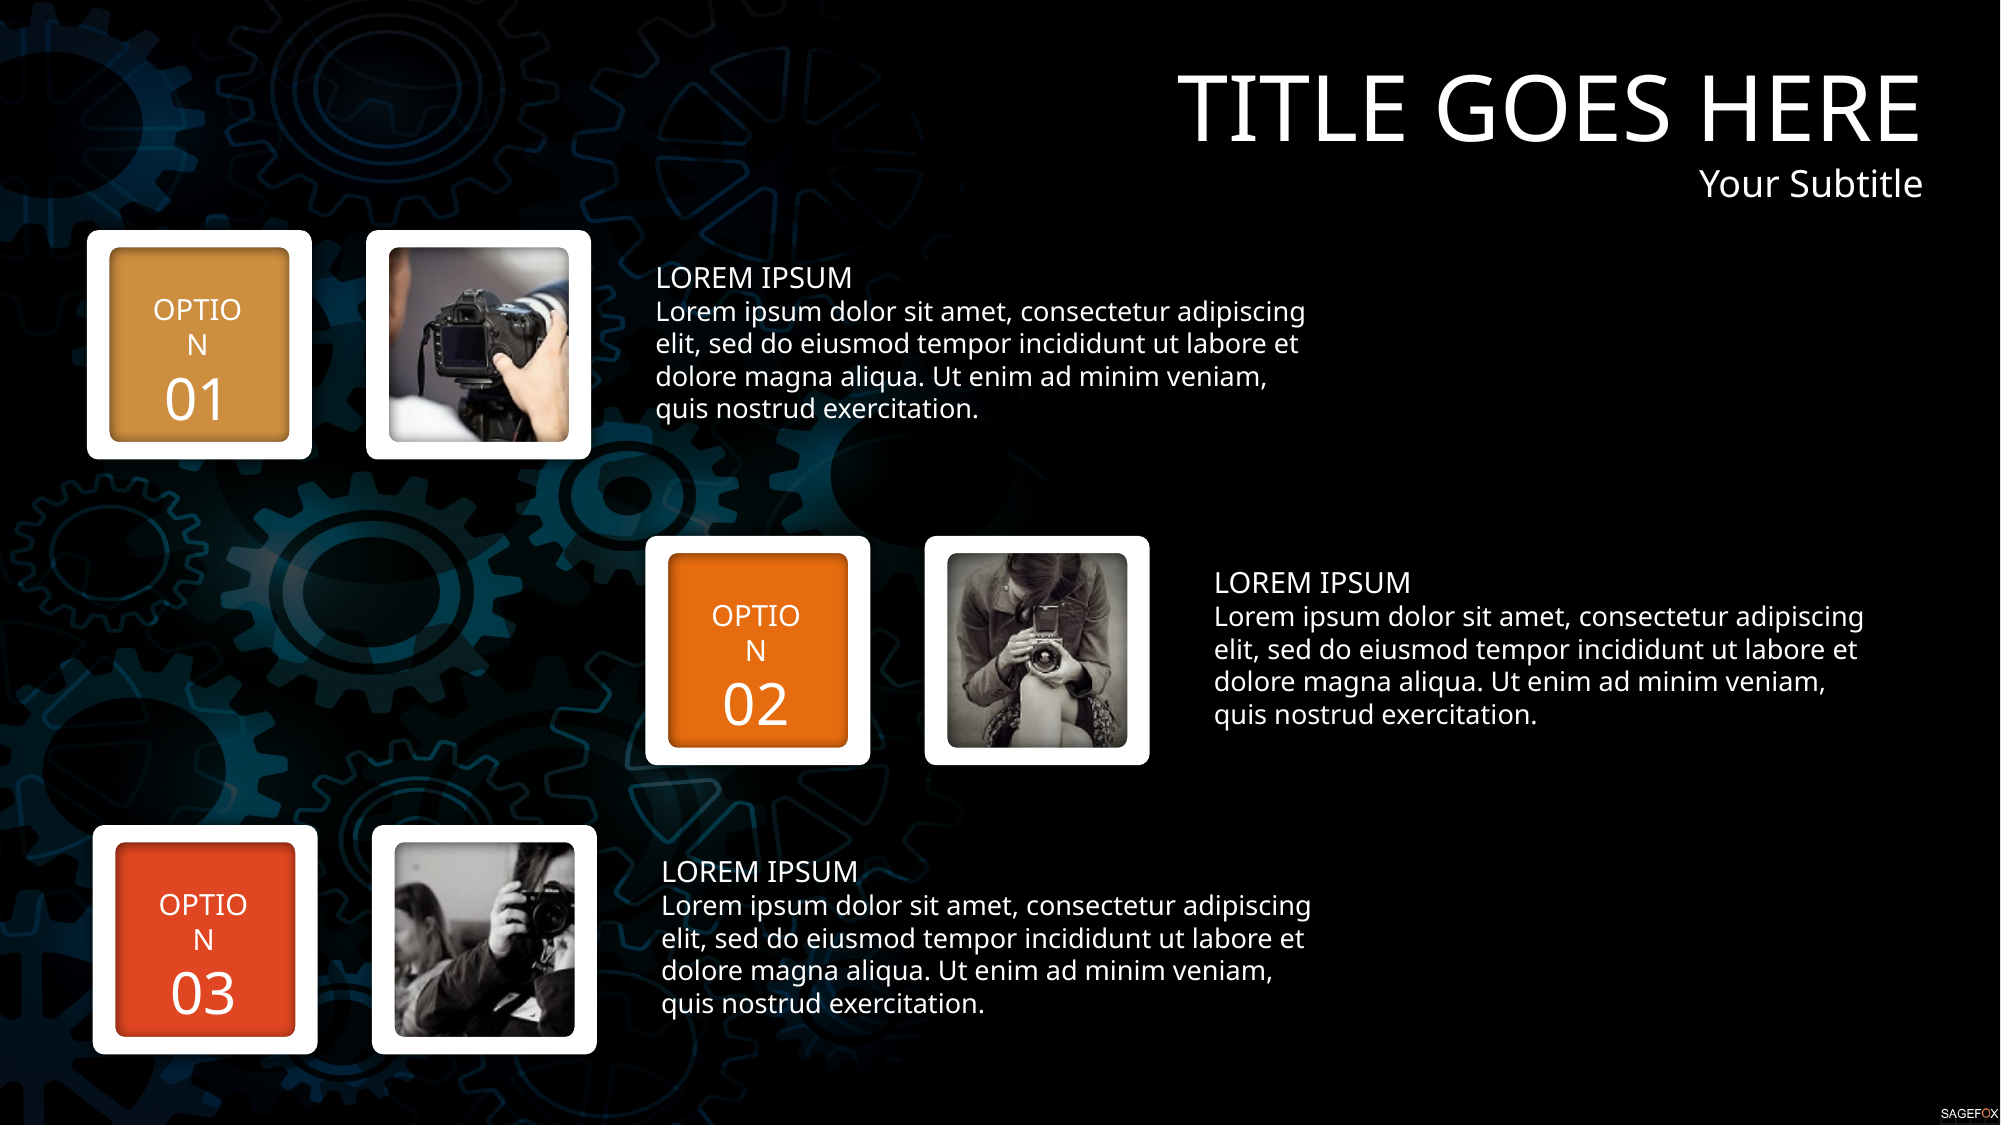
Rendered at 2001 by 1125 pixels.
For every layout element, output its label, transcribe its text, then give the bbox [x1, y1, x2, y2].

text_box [924, 535, 1150, 766]
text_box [371, 825, 597, 1055]
text_box LOREM IPSUM Lorem ipsum dolor sit amet, consectetur adipiscing elit, sed do eiusmod tempor incididunt ut labore et dolore magna aliqua. Ut enim ad minim veniam, quis nostrud exercitation. [645, 253, 1330, 429]
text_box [86, 230, 312, 460]
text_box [366, 230, 592, 460]
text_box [92, 825, 318, 1055]
text_box LOREM IPSUM Lorem ipsum dolor sit amet, consectetur adipiscing elit, sed do eiusmod tempor incididunt ut labore et dolore magna aliqua. Ut enim ad minim veniam, quis nostrud exercitation. [1204, 559, 1889, 735]
text_box LOREM IPSUM Lorem ipsum dolor sit amet, consectetur adipiscing elit, sed do eiusmod tempor incididunt ut labore et dolore magna aliqua. Ut enim ad minim veniam, quis nostrud exercitation. [651, 848, 1336, 1024]
picture [0, 0, 2001, 1125]
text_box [645, 535, 871, 766]
text_box TITLE GOES HERE Your Subtitle [1035, 42, 1939, 212]
